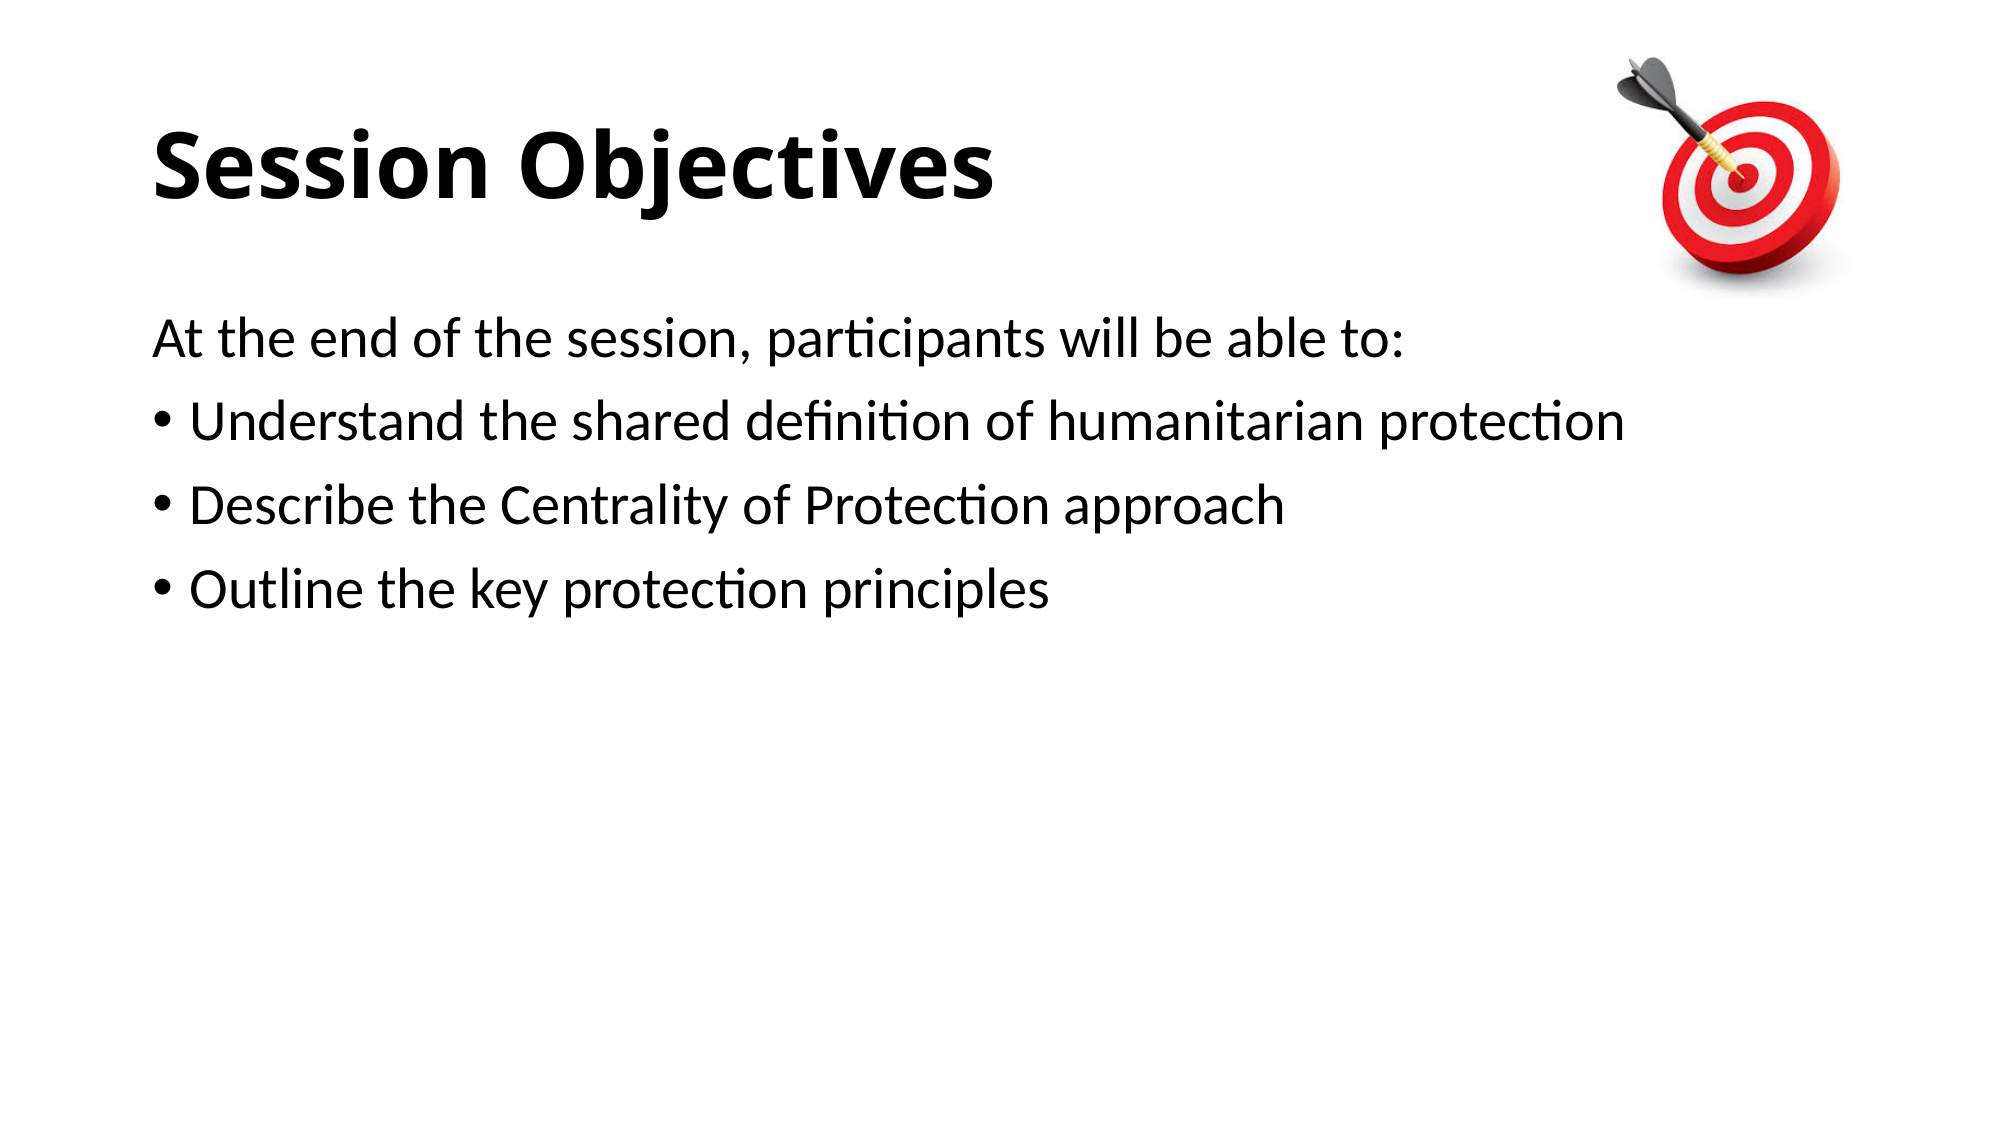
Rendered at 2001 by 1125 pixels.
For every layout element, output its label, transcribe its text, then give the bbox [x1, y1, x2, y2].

title Session Objectives [137, 59, 1617, 278]
picture [1617, 57, 1863, 303]
list At the end of the session, participants will be able to: Understand the shared definition of humanitarian protection Describe the Centrality of Protection approach Outline the key protection principles [137, 299, 1863, 1014]
